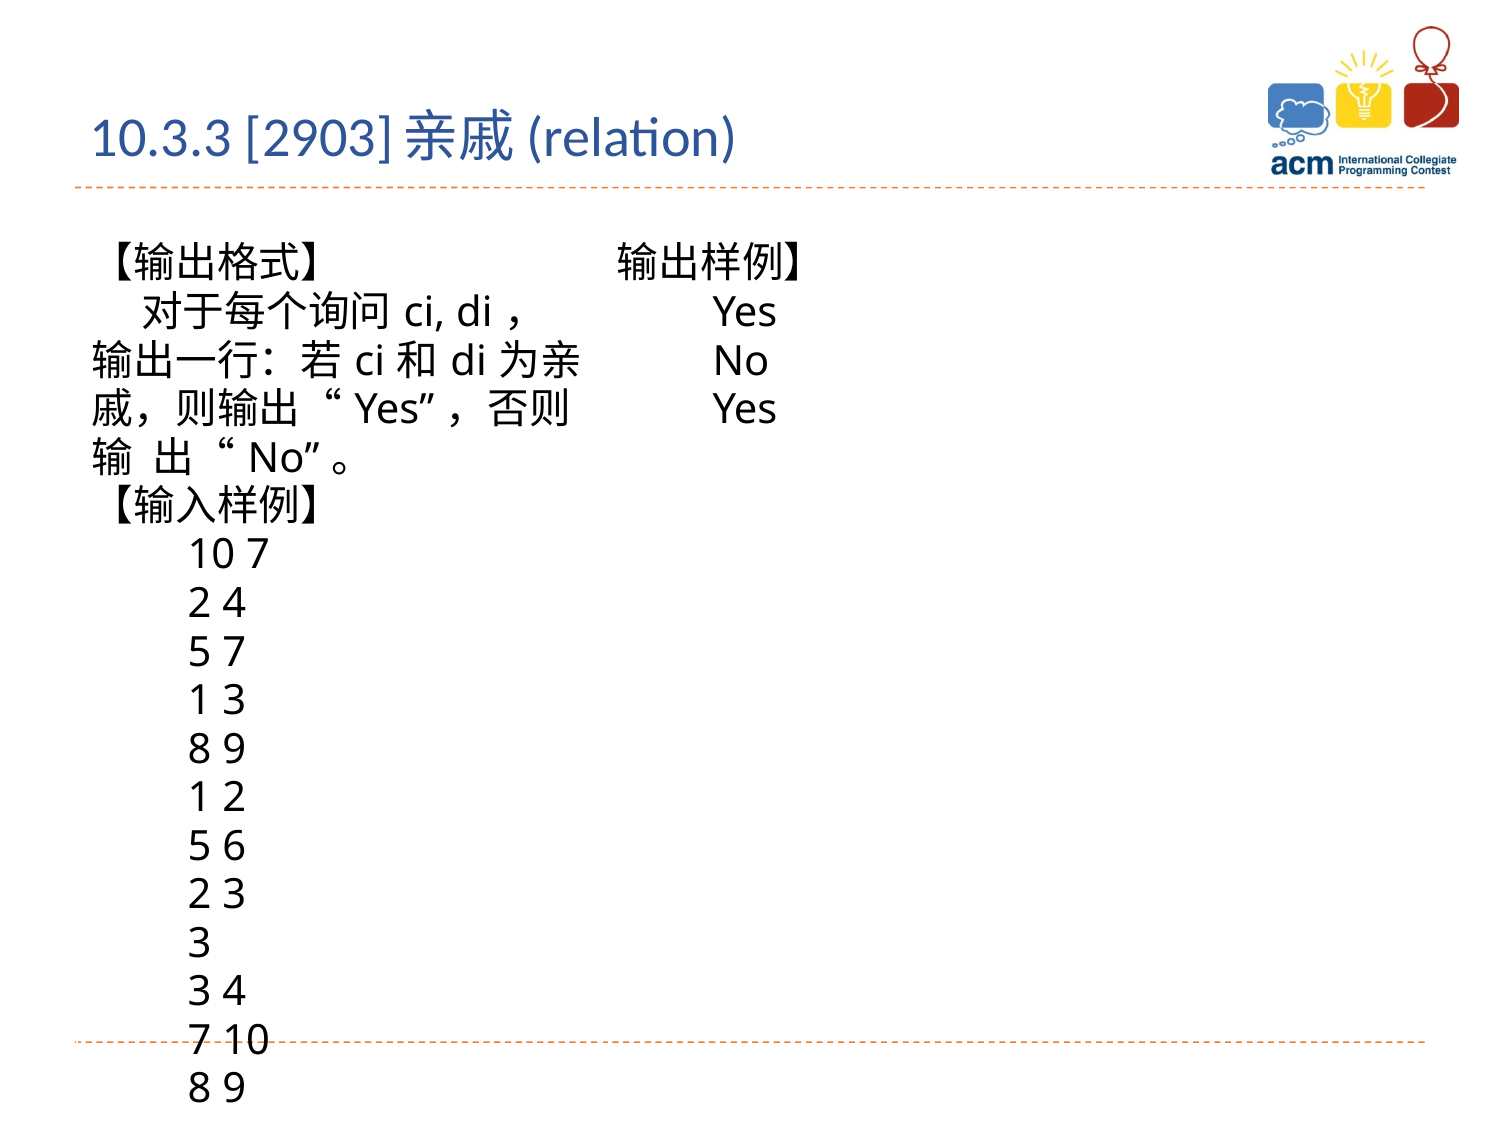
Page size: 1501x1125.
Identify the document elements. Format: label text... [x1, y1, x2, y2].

table_header 【输出格式】 对于每个询问ci, di，输出一行：若ci和di为亲戚，则输出“Yes”，否则输 出“No”。 【输入样例】 10 7 2 4 5 7 1 3 8 9 1 2 5 6 2 3 3 3 4 7 10 8 9 [78, 233, 601, 1125]
table_header 输出样例】 Yes No Yes [603, 233, 1126, 1125]
slide_number [1128, 1042, 1398, 1103]
title 10.3.3 [2903]亲戚(relation) [75, 83, 1426, 180]
picture [1268, 26, 1459, 181]
